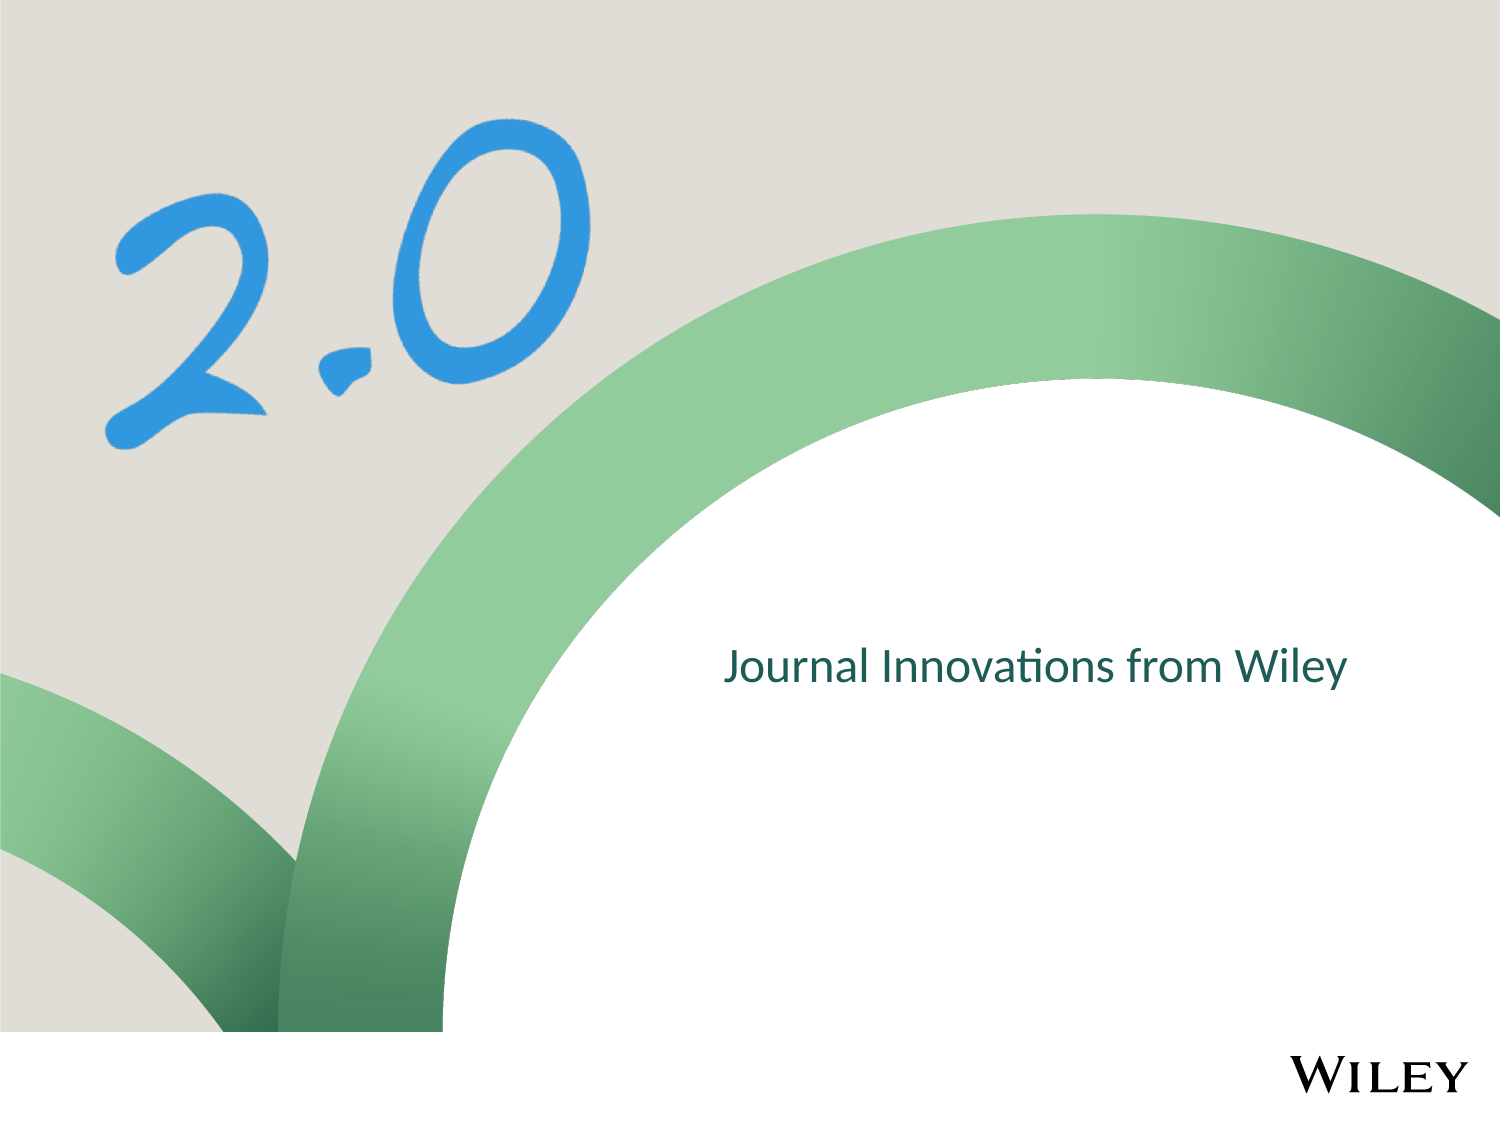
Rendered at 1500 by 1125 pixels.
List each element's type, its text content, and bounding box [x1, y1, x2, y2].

title Journal Innovations from Wiley [577, 637, 1495, 705]
picture [0, 0, 1500, 1125]
